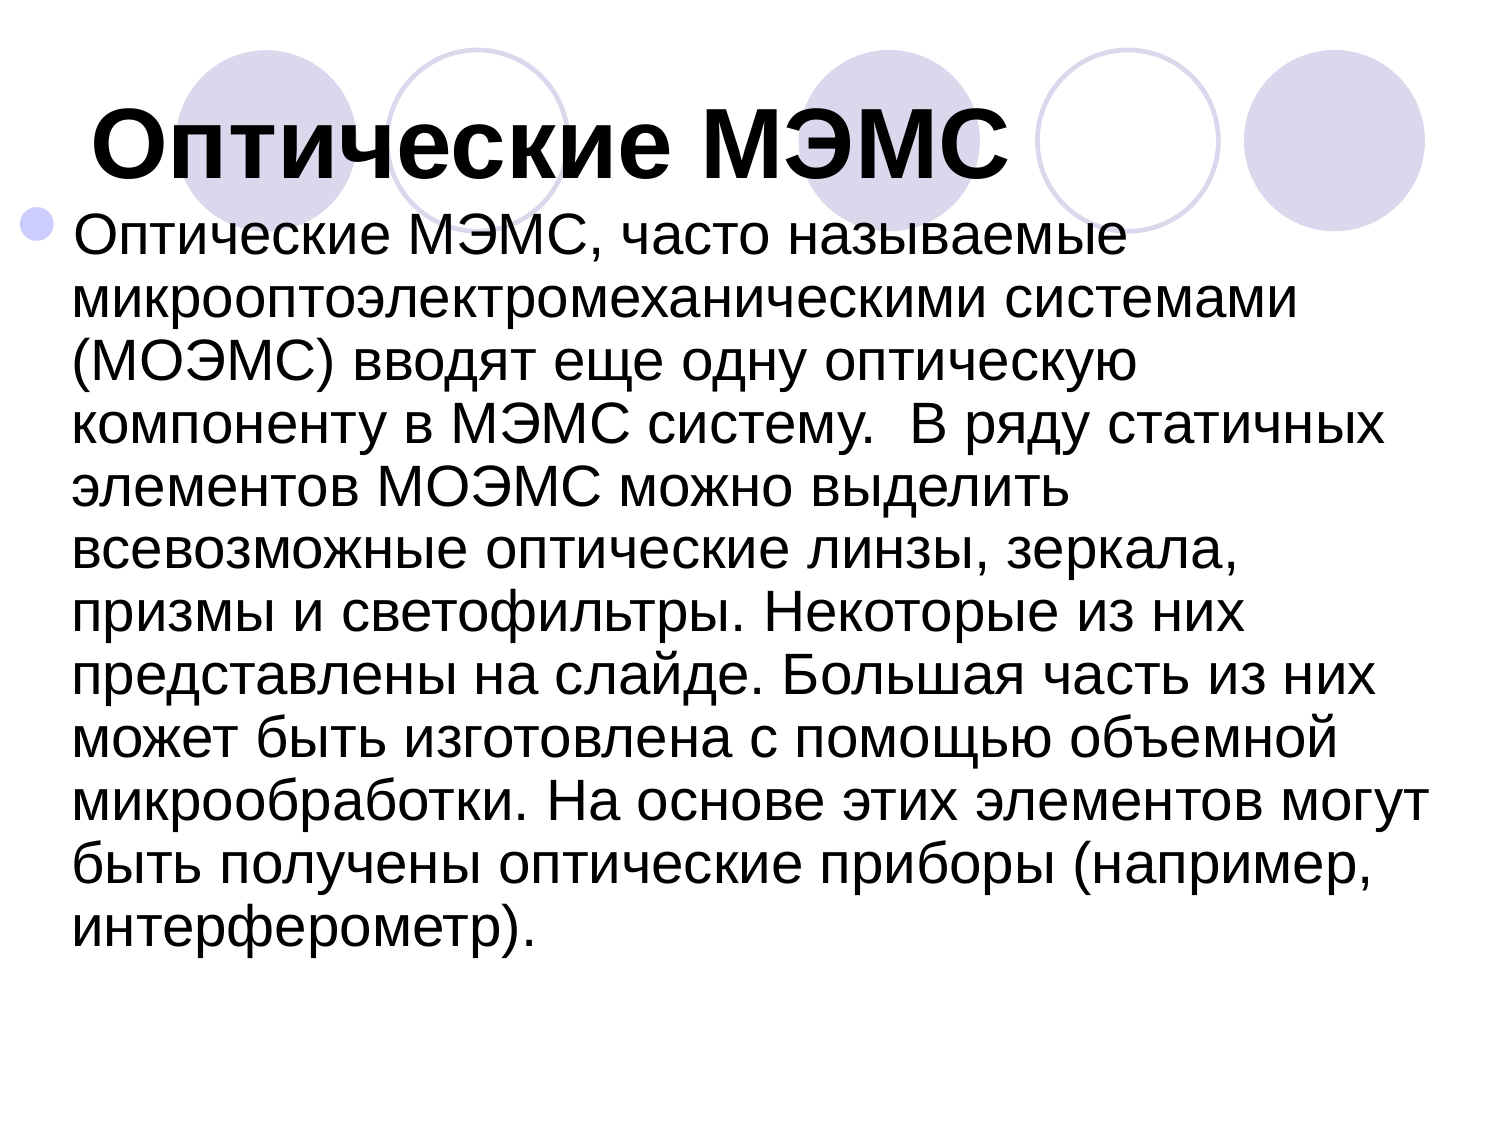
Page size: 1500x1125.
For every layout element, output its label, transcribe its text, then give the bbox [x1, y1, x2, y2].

list Оптические МЭМС, часто называемые микрооптоэлектромеханическими системами (МОЭМС) вводят еще одну оптическую компоненту в МЭМС систему. В ряду статичных элементов МОЭМС можно выделить всевозможные оптические линзы, зеркала, призмы и светофильтры. Некоторые из них представлены на слайде. Большая часть из них может быть изготовлена с помощью объемной микрообработки. На основе этих элементов могут быть получены оптические приборы (например, интерферометр). [0, 196, 1471, 1035]
title Оптические МЭМС [75, 45, 1425, 196]
